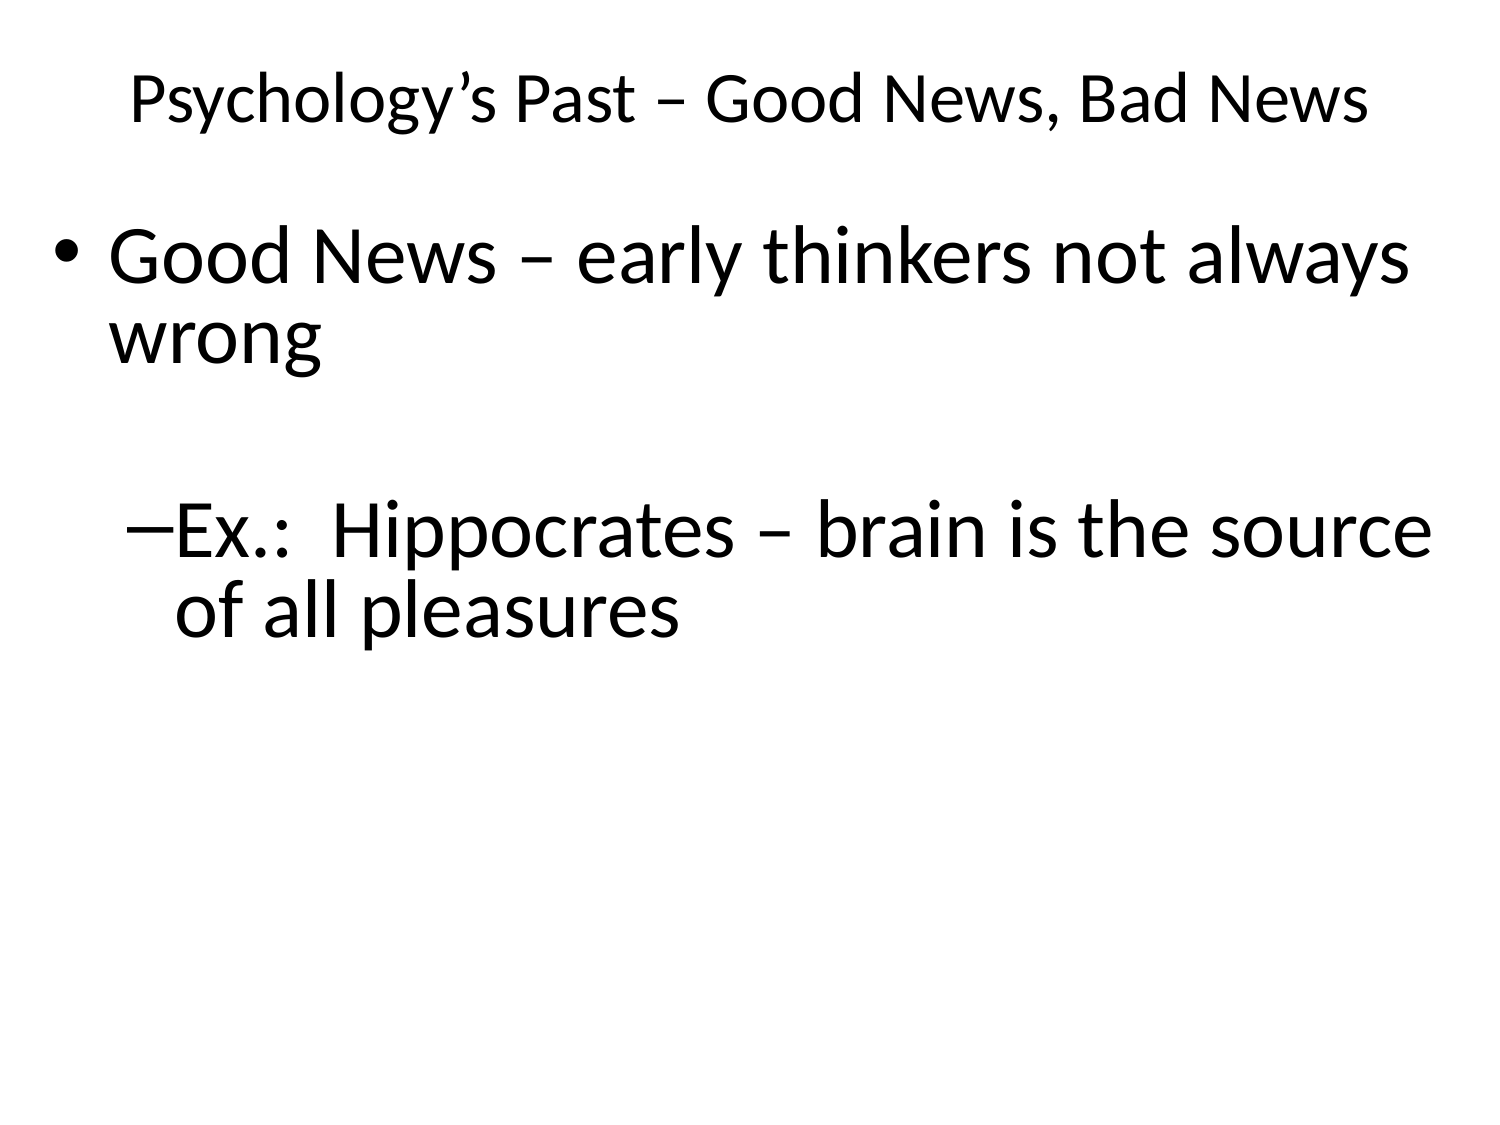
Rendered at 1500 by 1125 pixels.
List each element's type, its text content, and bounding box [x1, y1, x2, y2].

list Good News – early thinkers not always wrong Ex.: Hippocrates – brain is the source of all pleasures [37, 212, 1475, 950]
title Psychology’s Past – Good News, Bad News [112, 0, 1388, 188]
